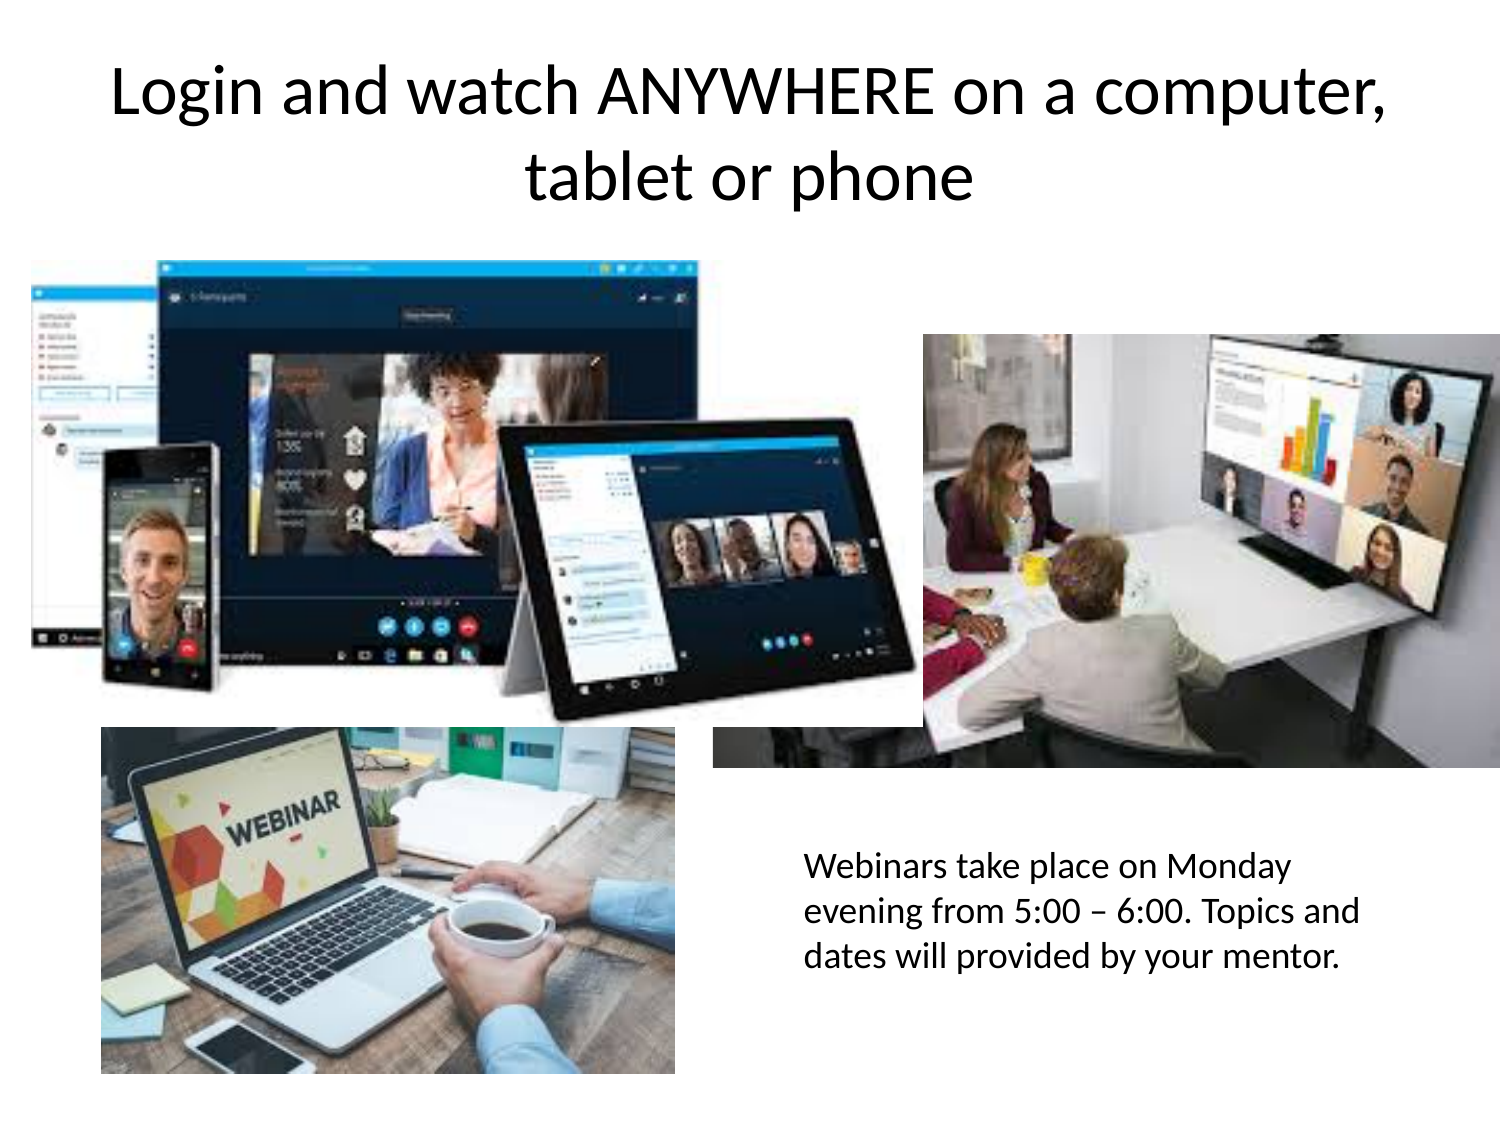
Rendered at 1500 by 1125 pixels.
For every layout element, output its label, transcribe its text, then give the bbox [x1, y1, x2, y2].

picture [31, 260, 923, 1075]
title Login and watch ANYWHERE on a computer, tablet or phone [75, 35, 1425, 224]
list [712, 334, 1500, 768]
text_box Webinars take place on Monday evening from 5:00 – 6:00. Topics and dates will provided by your mentor. [789, 833, 1425, 984]
